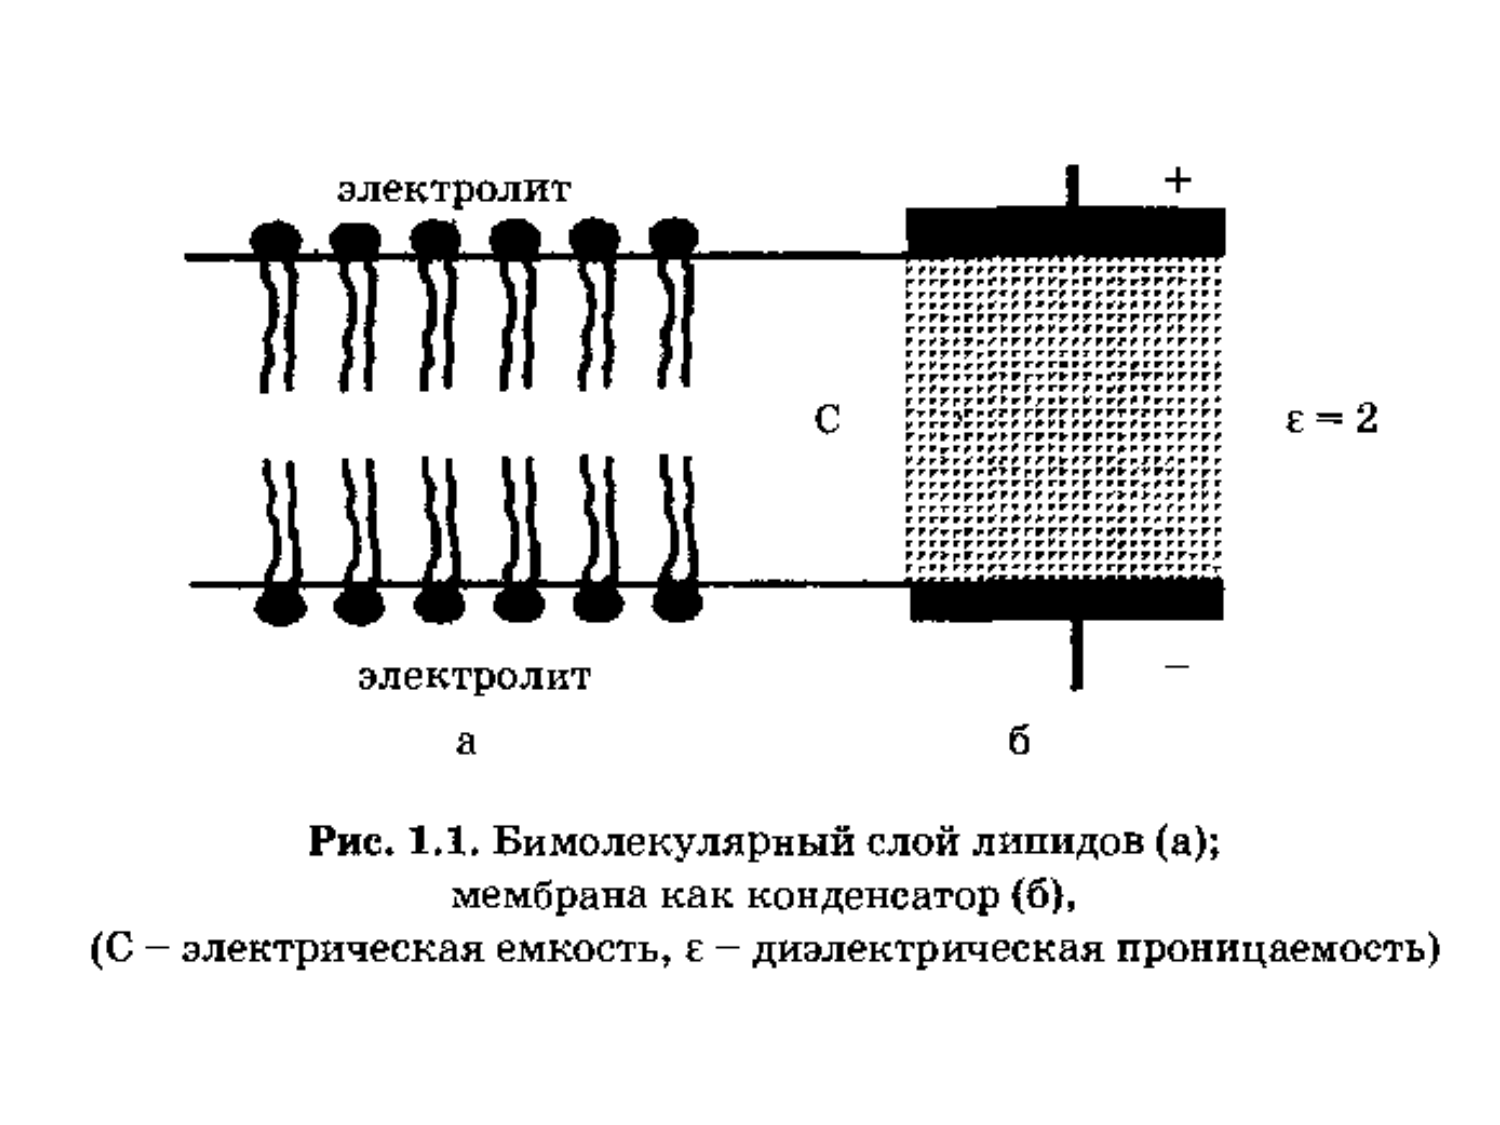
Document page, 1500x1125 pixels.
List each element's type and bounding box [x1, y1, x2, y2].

picture [64, 148, 1467, 988]
